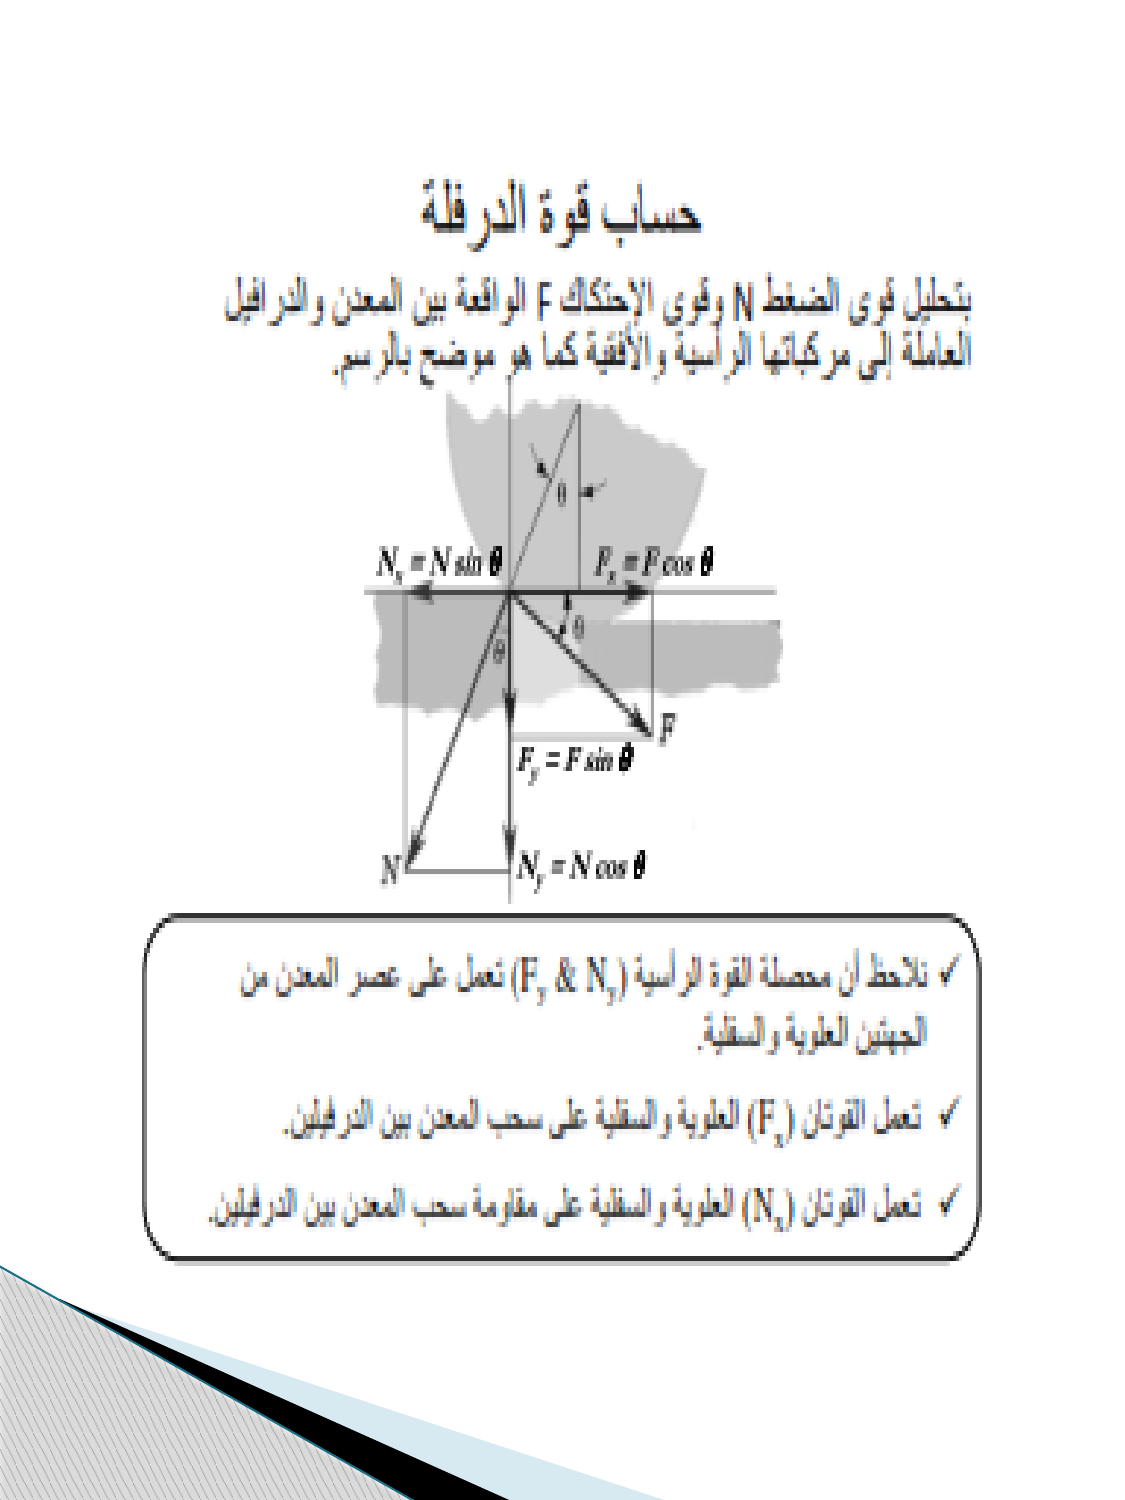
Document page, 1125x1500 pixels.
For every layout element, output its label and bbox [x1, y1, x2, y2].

picture [101, 154, 1015, 1286]
